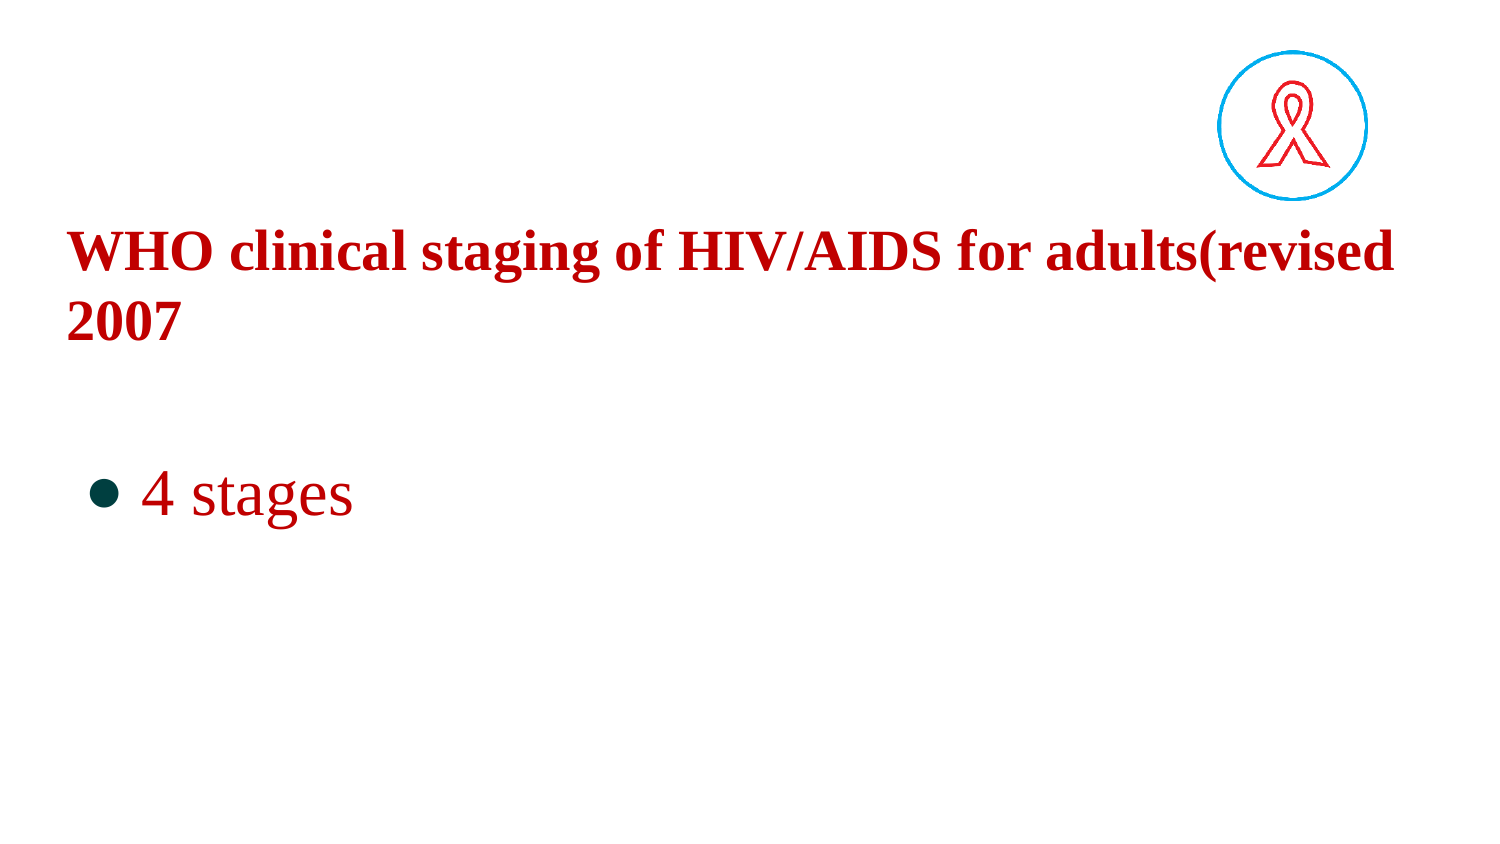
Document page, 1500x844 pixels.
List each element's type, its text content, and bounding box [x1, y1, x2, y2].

picture [1222, 55, 1364, 197]
title WHO clinical staging of HIV/AIDS for adults(revised 2007 [51, 196, 1449, 335]
list 4 stages [51, 421, 1449, 750]
picture [1216, 131, 1276, 201]
picture [1310, 142, 1368, 201]
picture [1216, 50, 1280, 121]
picture [1305, 50, 1368, 109]
